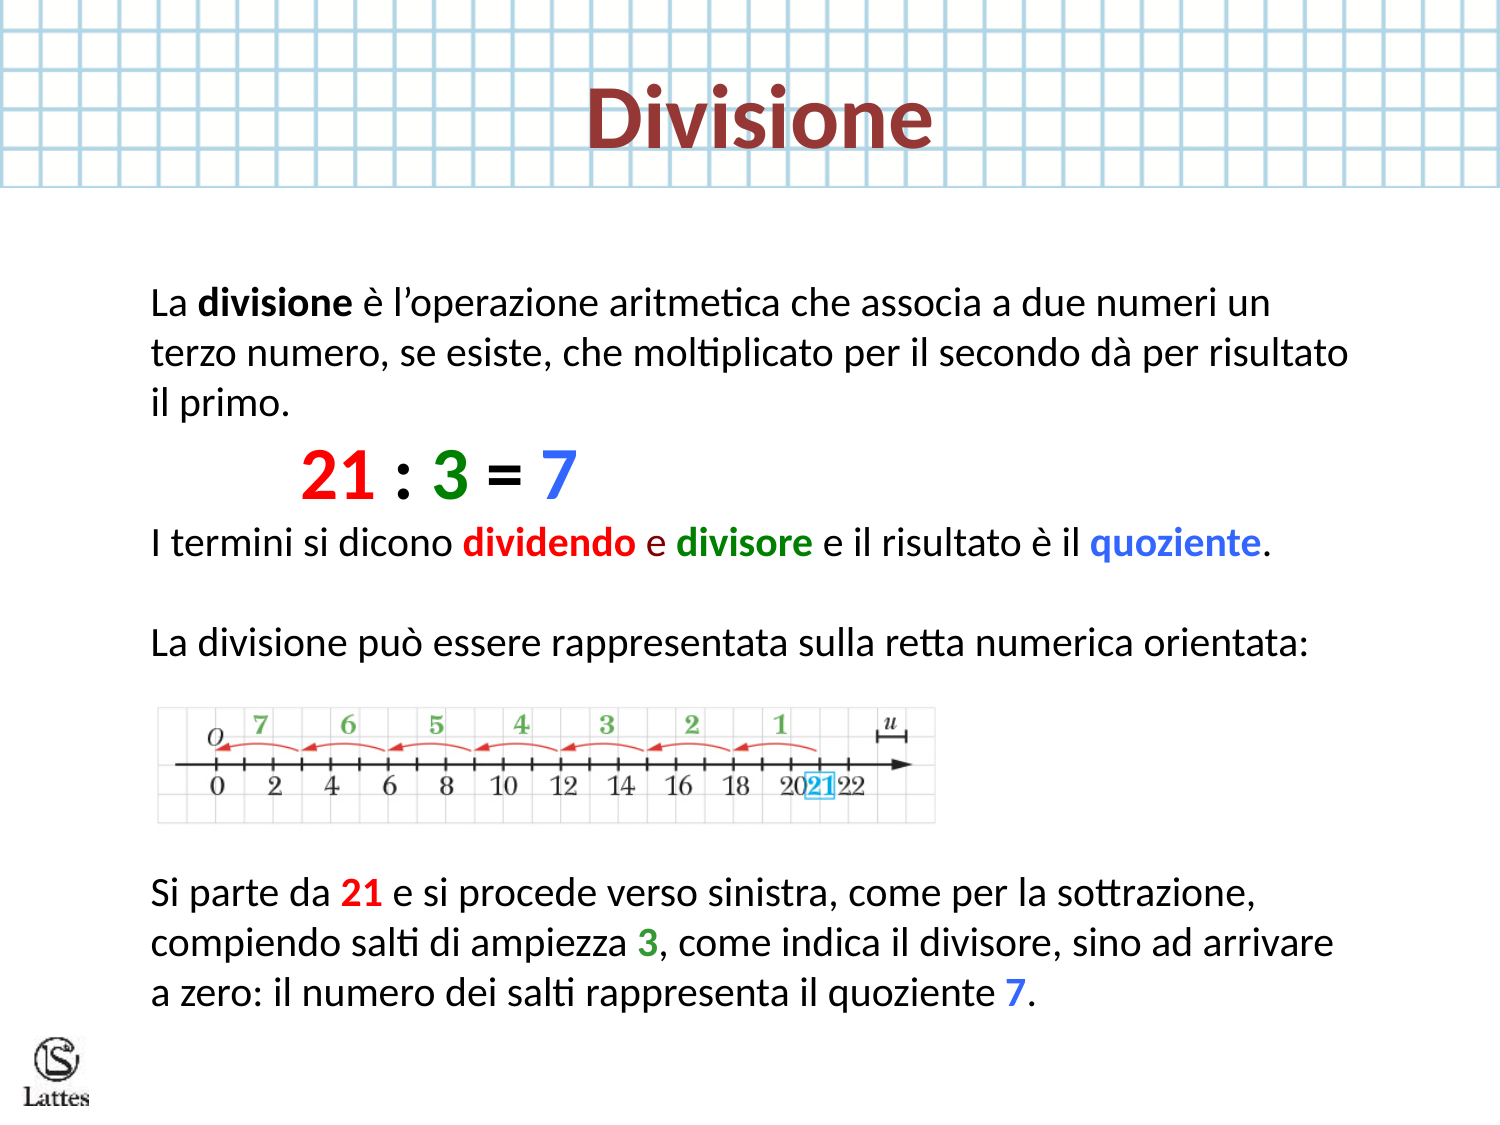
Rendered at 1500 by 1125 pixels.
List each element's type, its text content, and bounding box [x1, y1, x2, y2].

subtitle La divisione è l’operazione aritmetica che associa a due numeri un terzo numero, se esiste, che moltiplicato per il secondo dà per risultato il primo. 21 : 3 = 7 I termini si dicono dividendo e divisore e il risultato è il quoziente. La divisione può essere rappresentata sulla retta numerica orientata: Si parte da 21 e si procede verso sinistra, come per la sottrazione, compiendo salti di ampiezza 3, come indica il divisore, sino ad arrivare a zero: il numero dei salti rappresenta il quoziente 7. [135, 267, 1376, 575]
picture [147, 700, 951, 835]
picture [22, 1036, 89, 1107]
picture [0, 0, 1500, 188]
